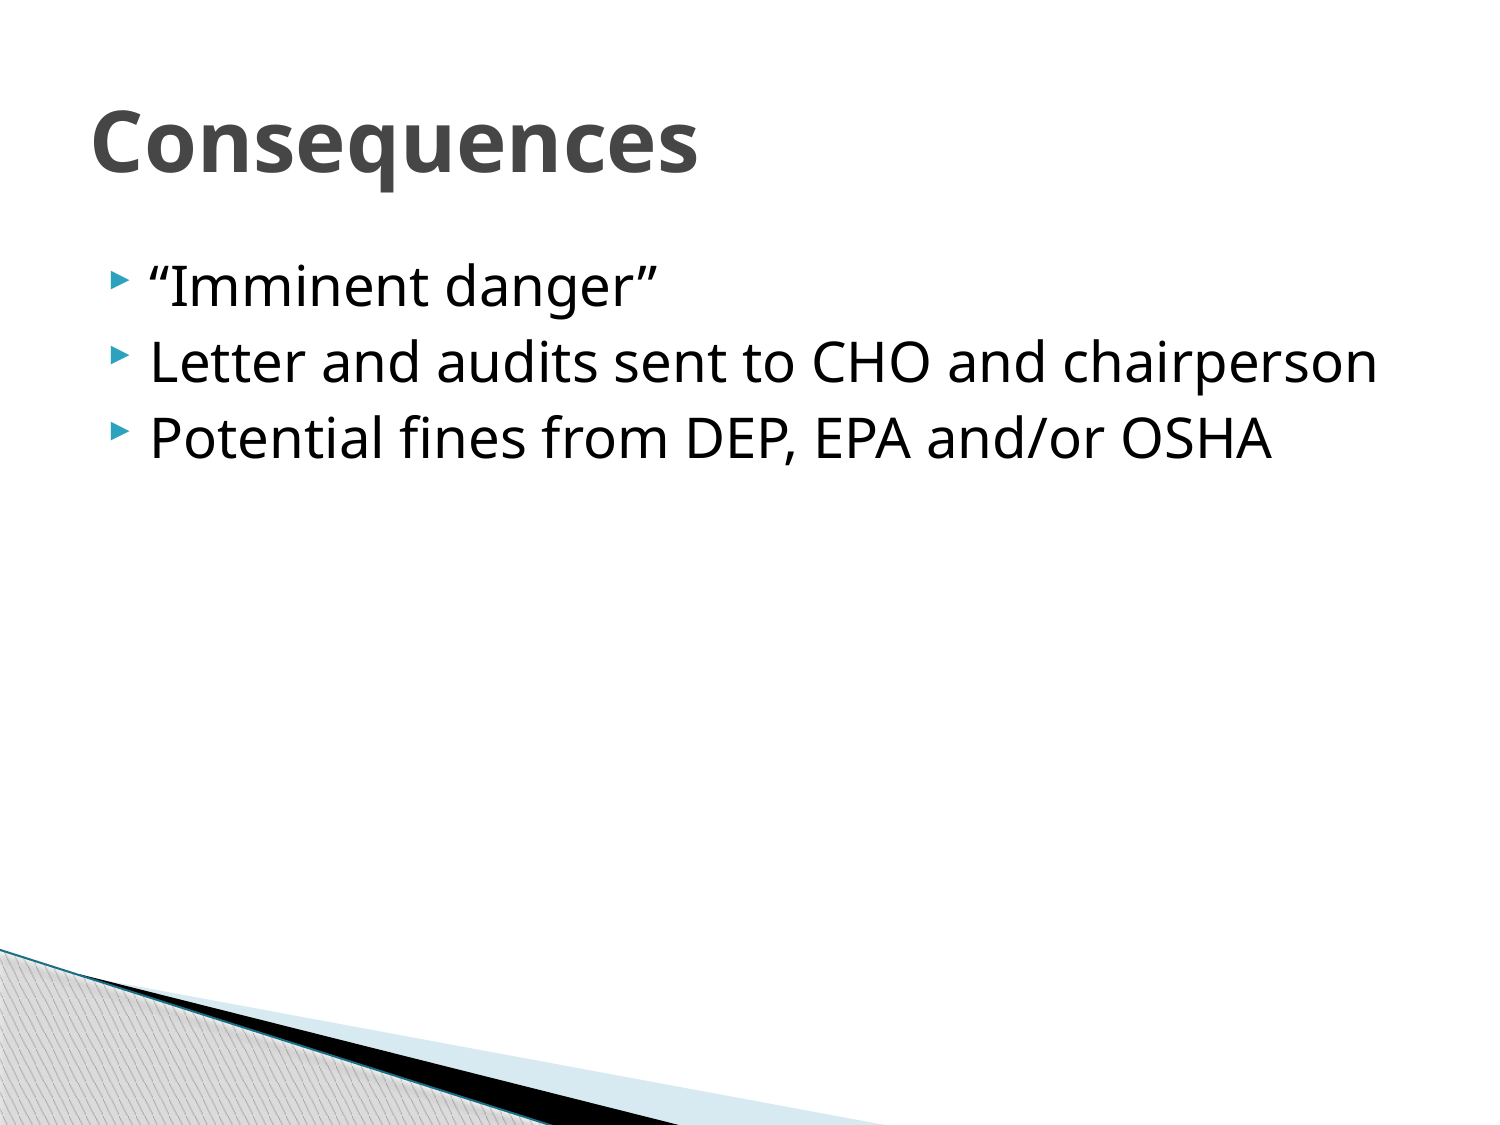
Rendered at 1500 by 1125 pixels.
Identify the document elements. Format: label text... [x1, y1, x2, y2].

title Consequences [75, 45, 1425, 233]
list “Imminent danger” Letter and audits sent to CHO and chairperson Potential fines from DEP, EPA and/or OSHA [75, 243, 1425, 986]
